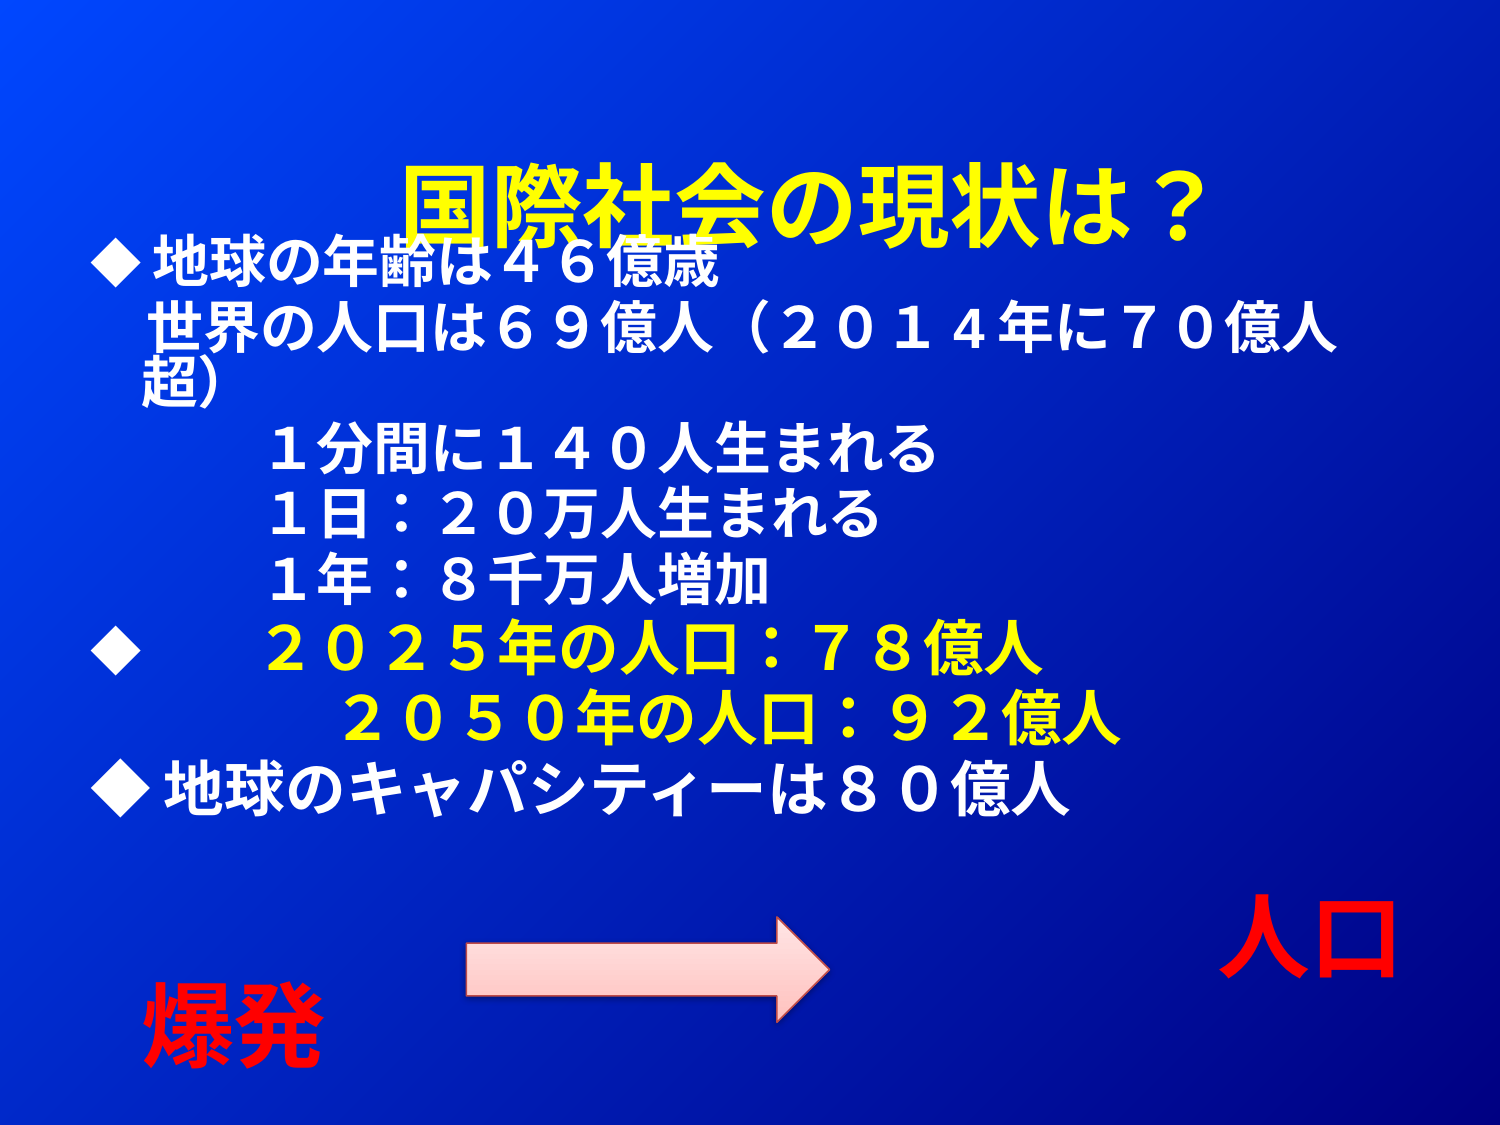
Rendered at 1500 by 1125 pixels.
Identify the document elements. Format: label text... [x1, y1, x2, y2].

text_box [465, 916, 831, 1024]
title 国際社会の現状は？ [142, 141, 1483, 267]
list ◆地球の年齢は４６億歳 世界の人口は６９億人（２０１4年に７０億人超） １分間に１４０人生まれる １日：２０万人生まれる １年：８千万人増加 ◆ ２０２５年の人口：７８億人 ２０５０年の人口：９２億人 ◆地球のキャパシティーは８０億人 人口爆発 [74, 231, 1460, 1095]
